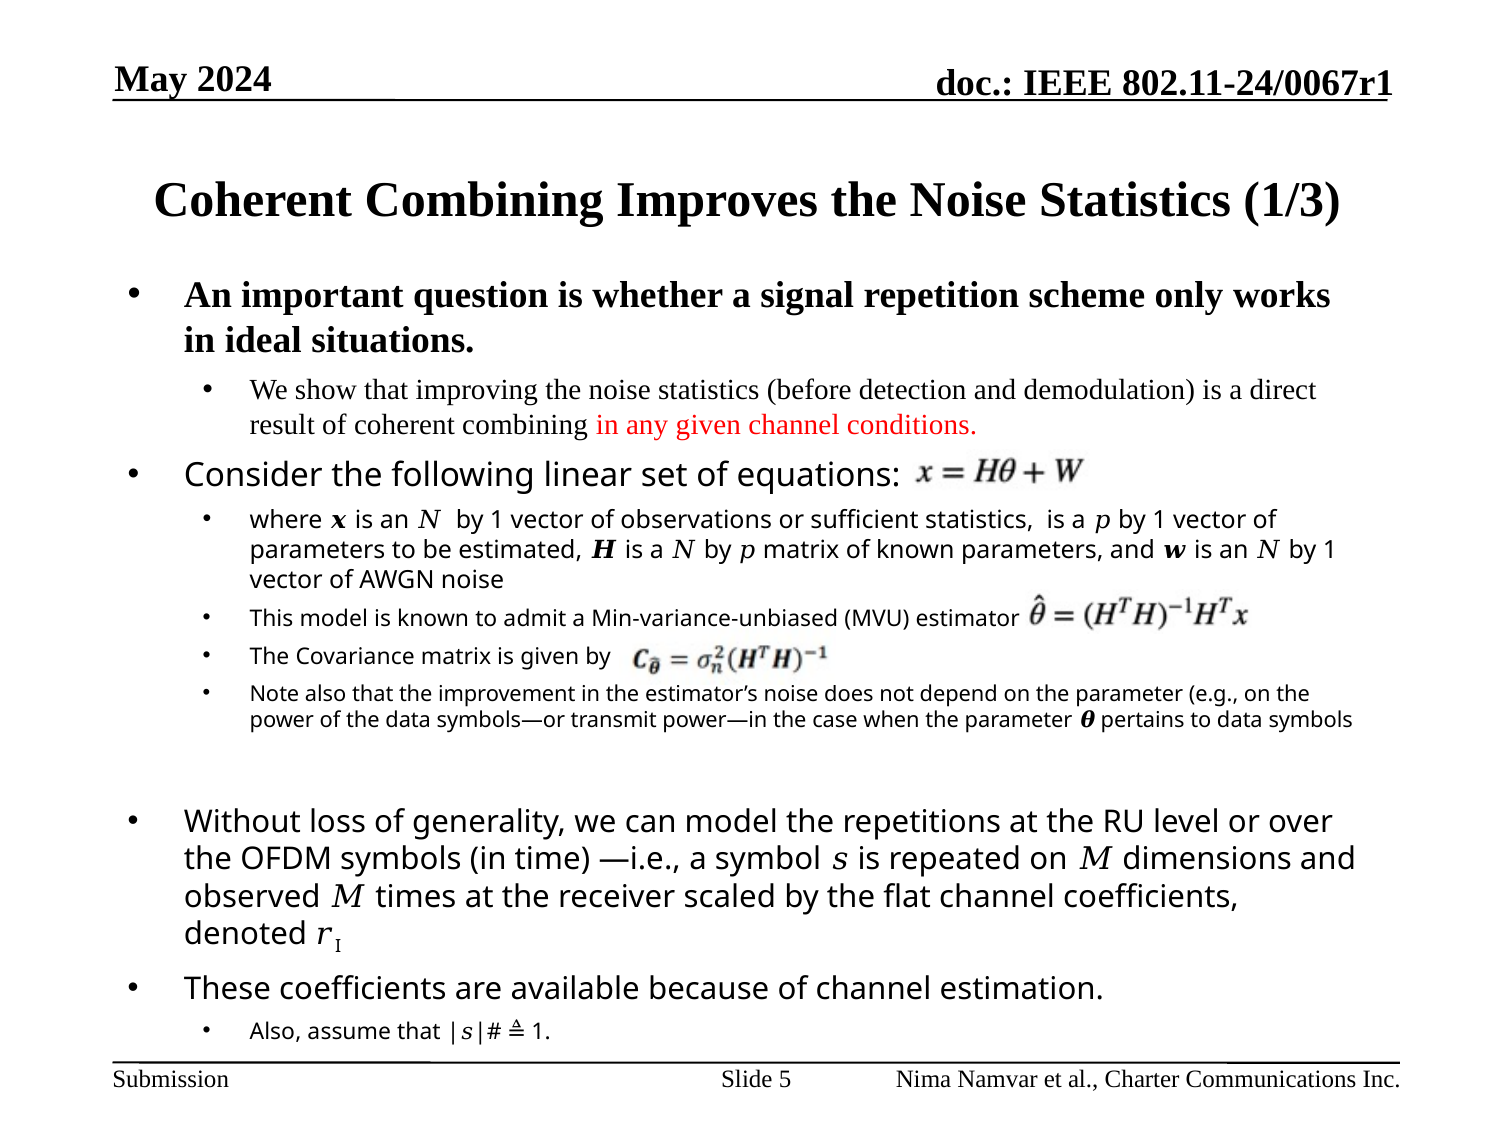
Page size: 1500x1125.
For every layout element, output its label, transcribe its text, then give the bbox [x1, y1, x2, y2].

picture [912, 449, 1090, 495]
title Coherent Combining Improves the Noise Statistics (1/3) [93, 131, 1402, 263]
picture [619, 628, 836, 685]
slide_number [114, 54, 423, 100]
footer Nima Namvar et al., Charter Communications Inc. [878, 1061, 1402, 1093]
slide_number Slide 5 [712, 1061, 800, 1123]
picture [1024, 589, 1254, 634]
